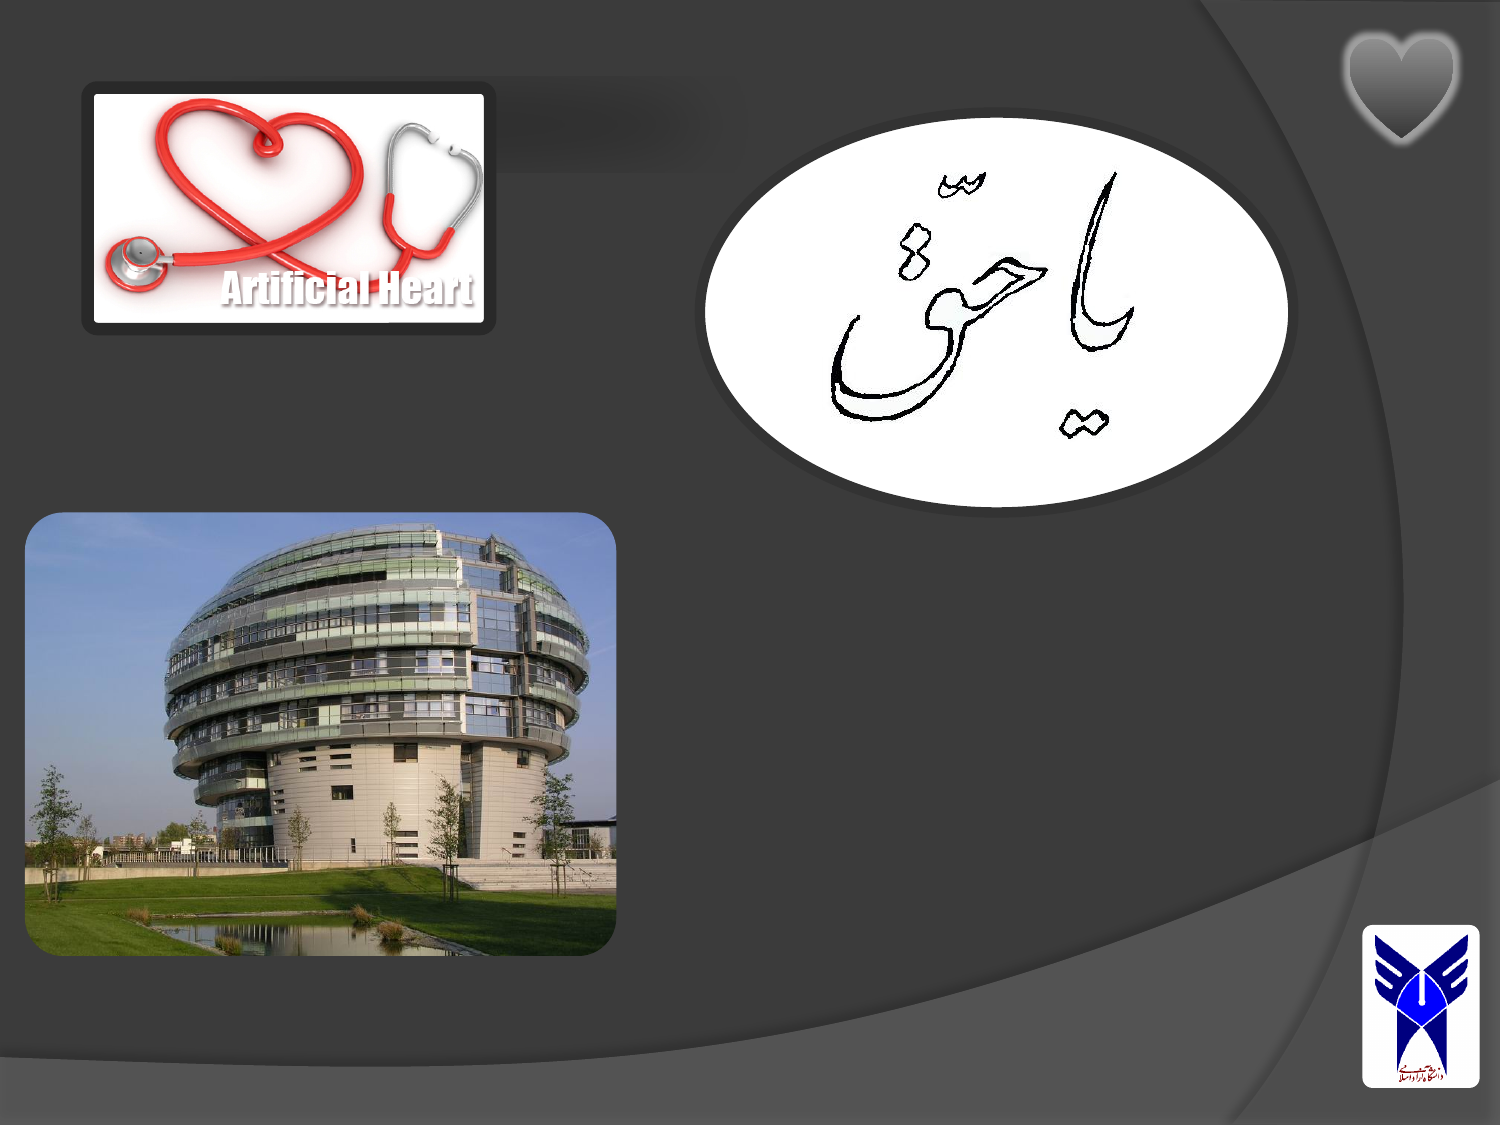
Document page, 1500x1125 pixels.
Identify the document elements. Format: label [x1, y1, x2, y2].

picture [699, 112, 1294, 513]
picture [1362, 924, 1480, 1089]
text_box [1349, 38, 1454, 138]
picture [87, 87, 491, 330]
picture [24, 512, 617, 957]
